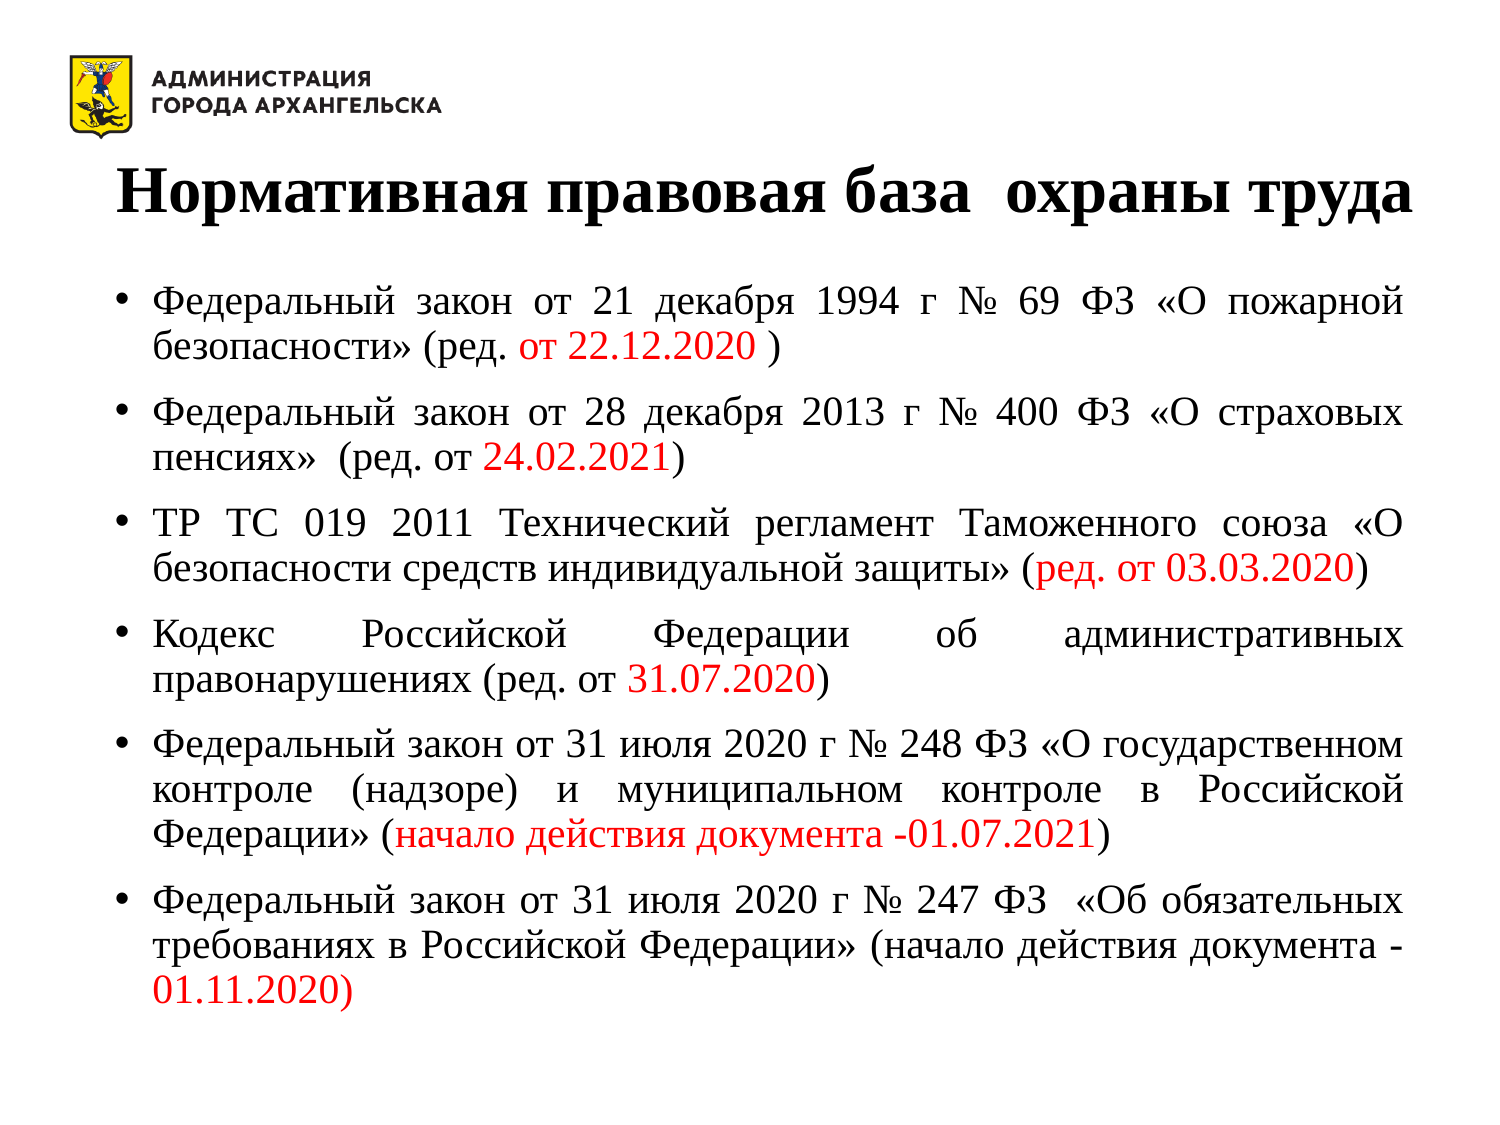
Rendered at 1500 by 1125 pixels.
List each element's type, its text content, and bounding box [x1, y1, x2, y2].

title Нормативная правовая база охраны труда [82, 111, 1500, 272]
list Федеральный закон от 21 декабря 1994 г № 69 ФЗ «О пожарной безопасности» (ред. от 22.12.2020 ) Федеральный закон от 28 декабря 2013 г № 400 ФЗ «О страховых пенсиях» (ред. от 24.02.2021) ТР ТС 019 2011 Технический регламент Таможенного союза «О безопасности средств индивидуальной защиты» (ред. от 03.03.2020) Кодекс Российской Федерации об административных правонарушениях (ред. от 31.07.2020) Федеральный закон от 31 июля 2020 г № 248 ФЗ «О государственном контроле (надзоре) и муниципальном контроле в Российской Федерации» (начало действия документа -01.07.2021) Федеральный закон от 31 июля 2020 г № 247 ФЗ «Об обязательных требованиях в Российской Федерации» (начало действия документа -01.11.2020) [99, 271, 1420, 1055]
picture [64, 49, 445, 144]
